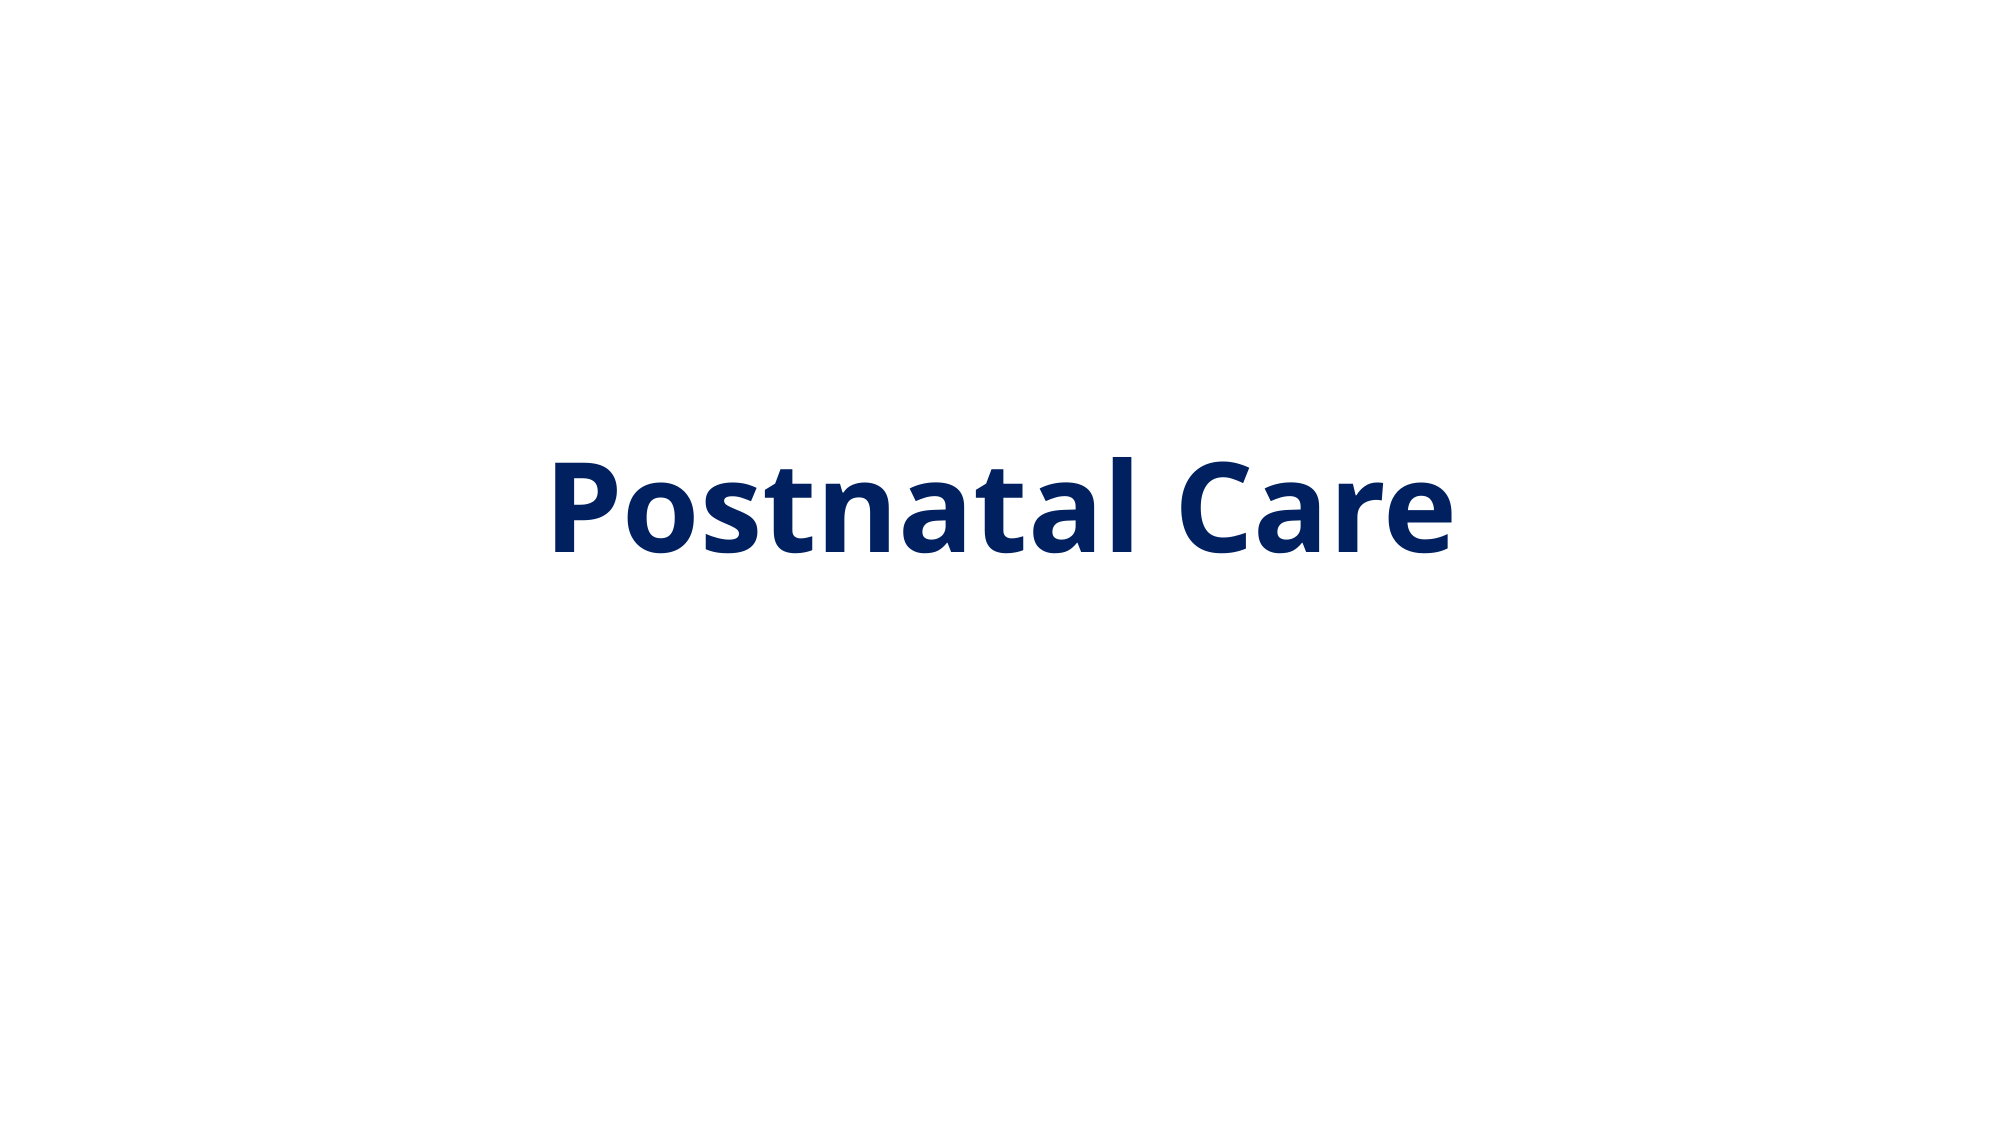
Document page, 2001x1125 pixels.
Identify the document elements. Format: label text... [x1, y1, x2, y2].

title Postnatal Care [138, 403, 1864, 622]
